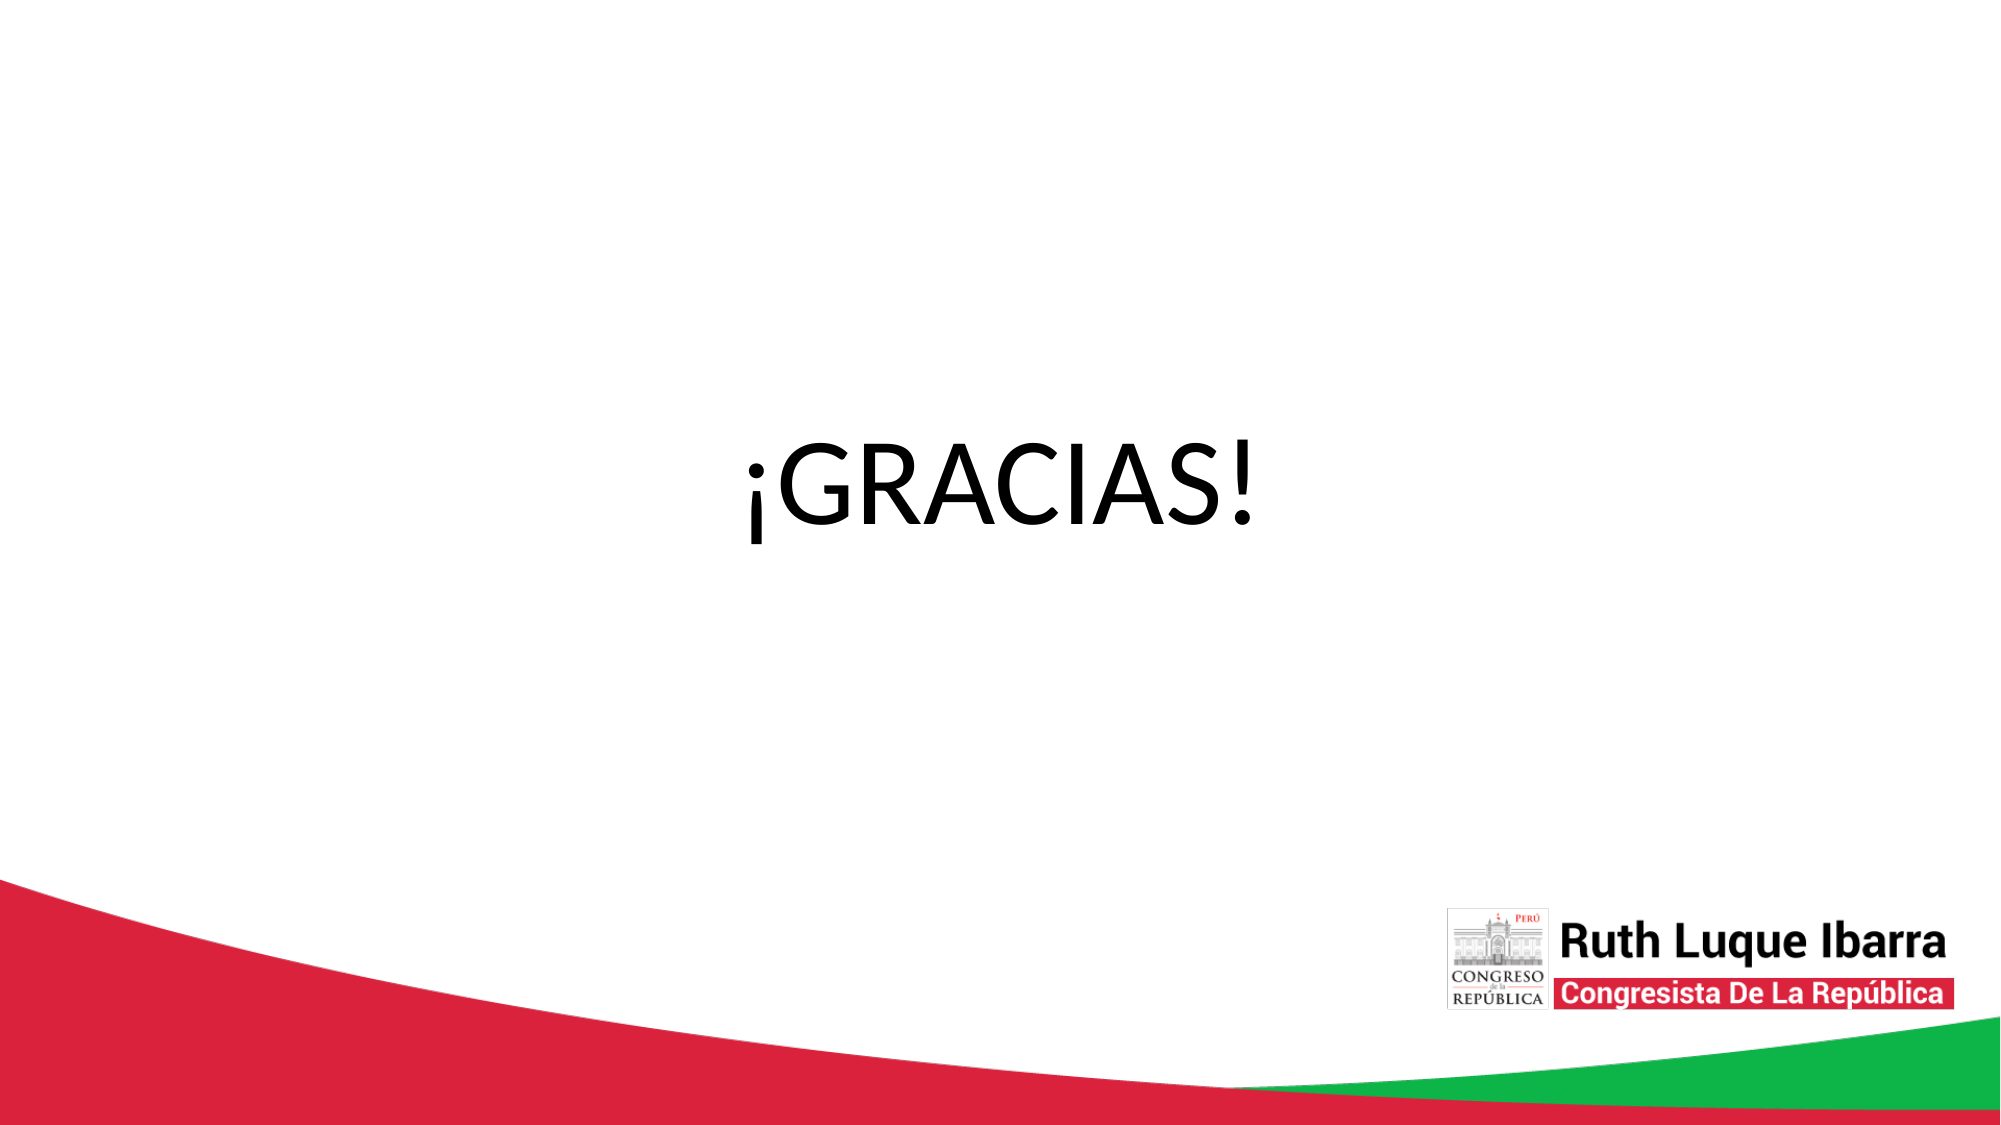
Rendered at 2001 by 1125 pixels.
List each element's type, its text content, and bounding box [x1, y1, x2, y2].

picture [0, 0, 2001, 1125]
list ¡GRACIAS! [137, 409, 1863, 635]
